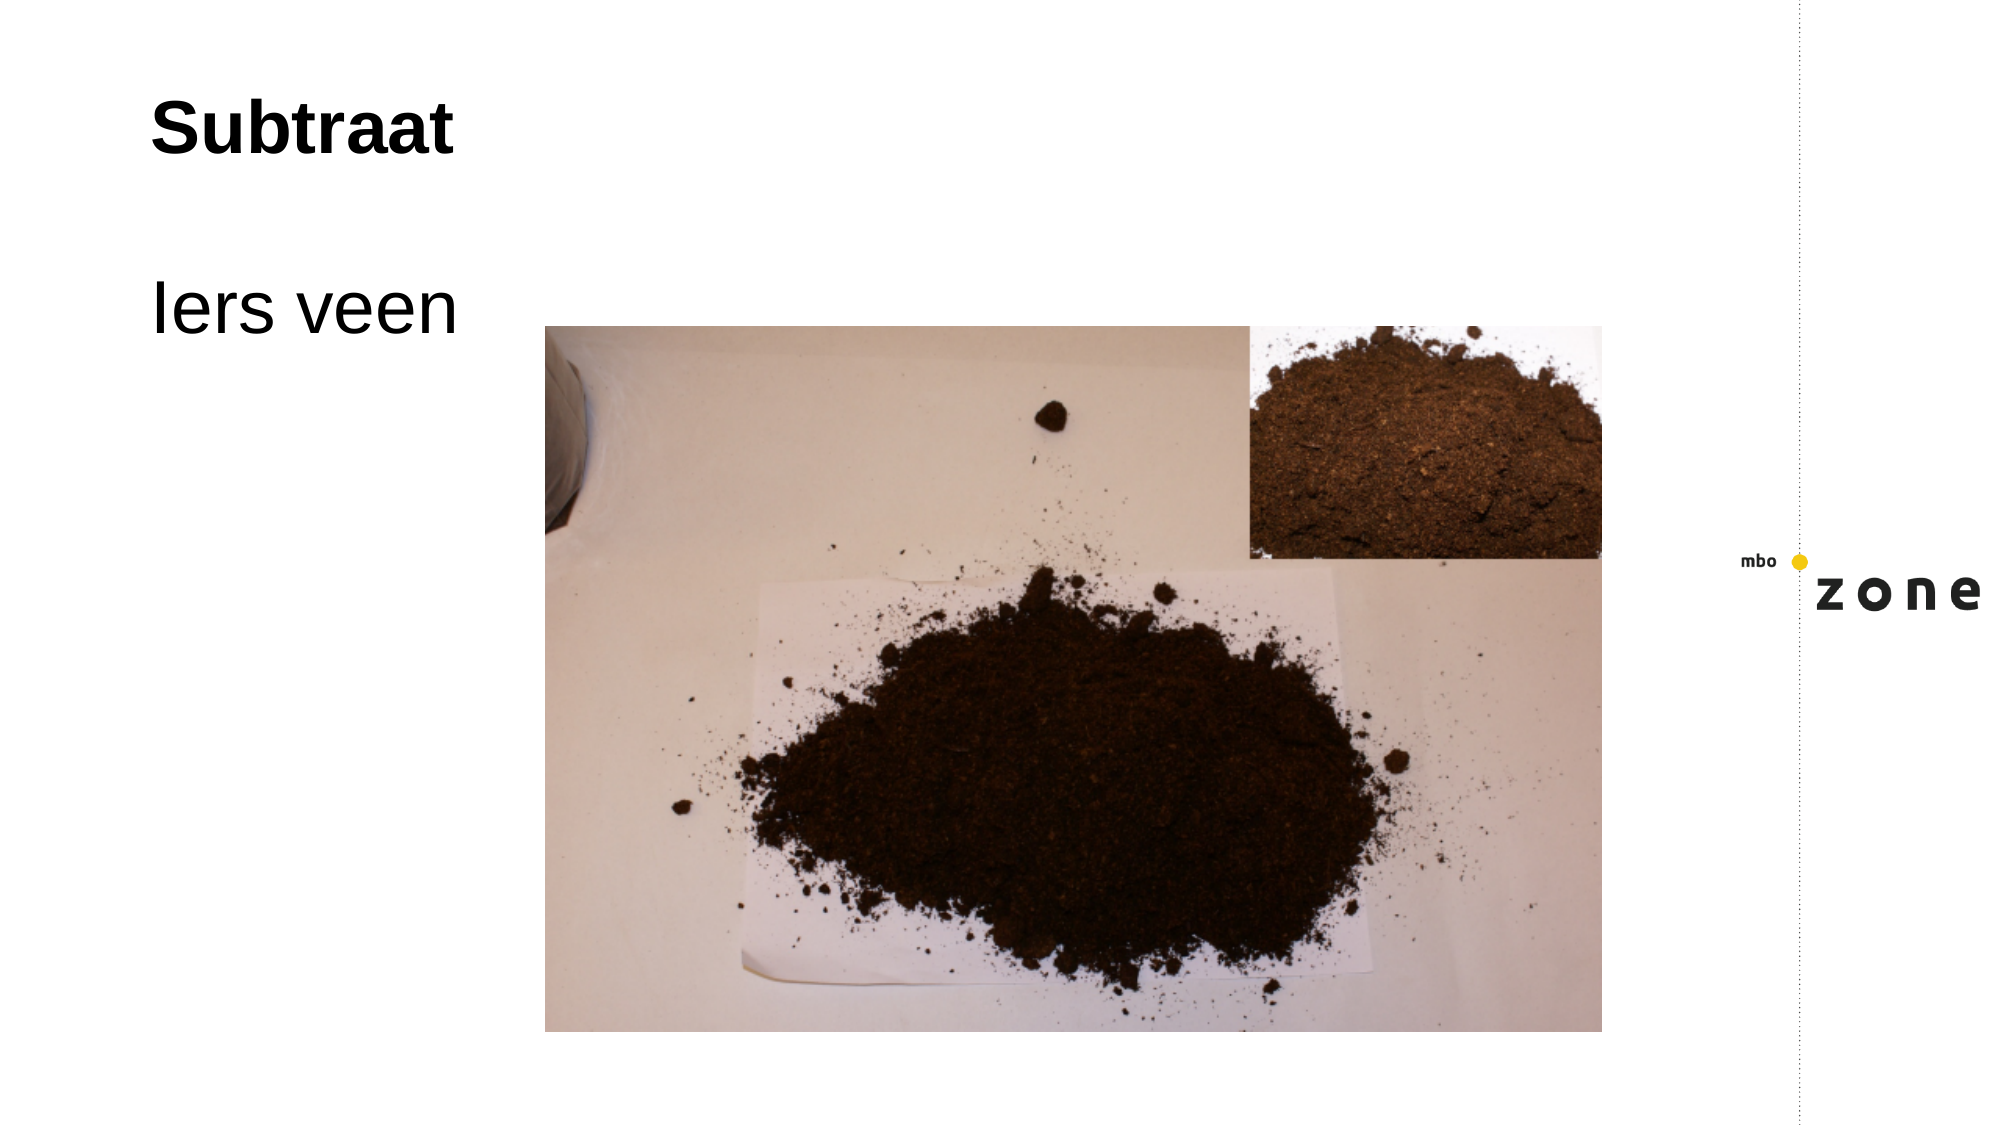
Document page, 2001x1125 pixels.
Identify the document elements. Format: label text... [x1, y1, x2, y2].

text_box Subtraat Iers veen [135, 71, 475, 357]
picture [545, 0, 2001, 1125]
